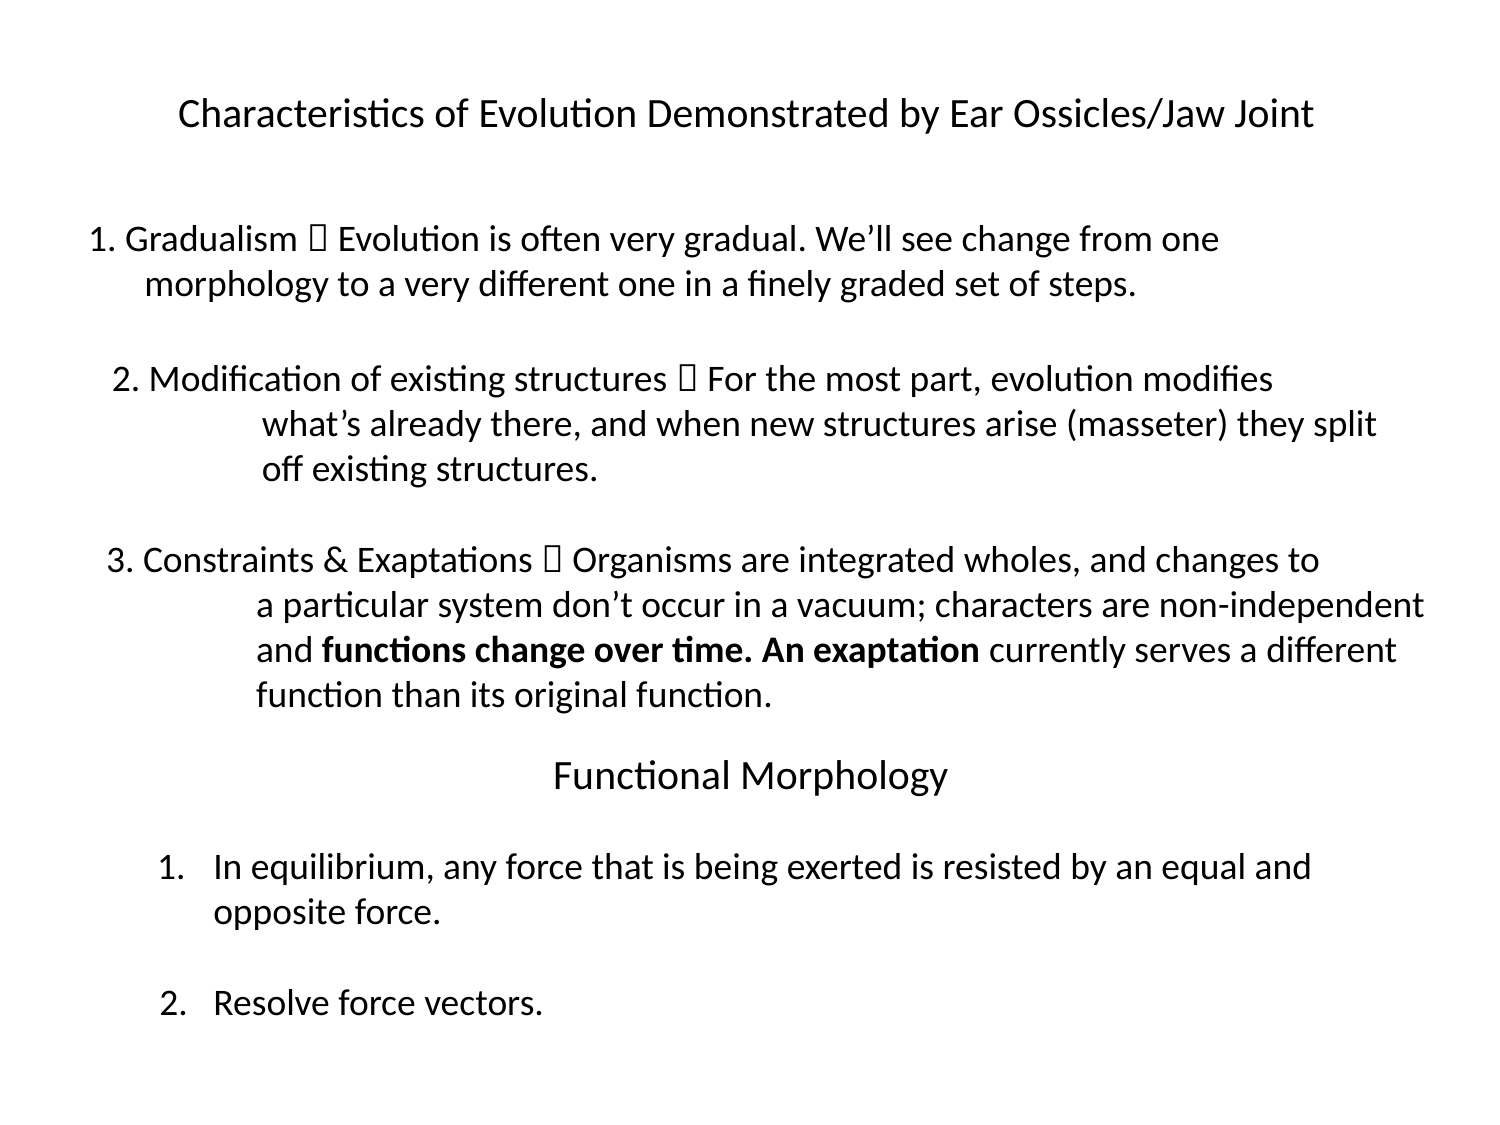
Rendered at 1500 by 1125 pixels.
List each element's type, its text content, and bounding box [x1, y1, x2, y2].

text_box Characteristics of Evolution Demonstrated by Ear Ossicles/Jaw Joint [163, 78, 1340, 144]
text_box In equilibrium, any force that is being exerted is resisted by an equal and opposite force. [142, 835, 1336, 940]
text_box 3. Constraints & Exaptations  Organisms are integrated wholes, and changes to a particular system don’t occur in a vacuum; characters are non-independent and functions change over time. An exaptation currently serves a different function than its original function. [91, 527, 1449, 723]
text_box 1. Gradualism  Evolution is often very gradual. We’ll see change from one morphology to a very different one in a finely graded set of steps. [73, 206, 1357, 312]
text_box 2. Resolve force vectors. [144, 970, 560, 1031]
text_box Functional Morphology [538, 740, 964, 806]
text_box 2. Modification of existing structures  For the most part, evolution modifies what’s already there, and when new structures arise (masseter) they split off existing structures. [97, 346, 1402, 497]
